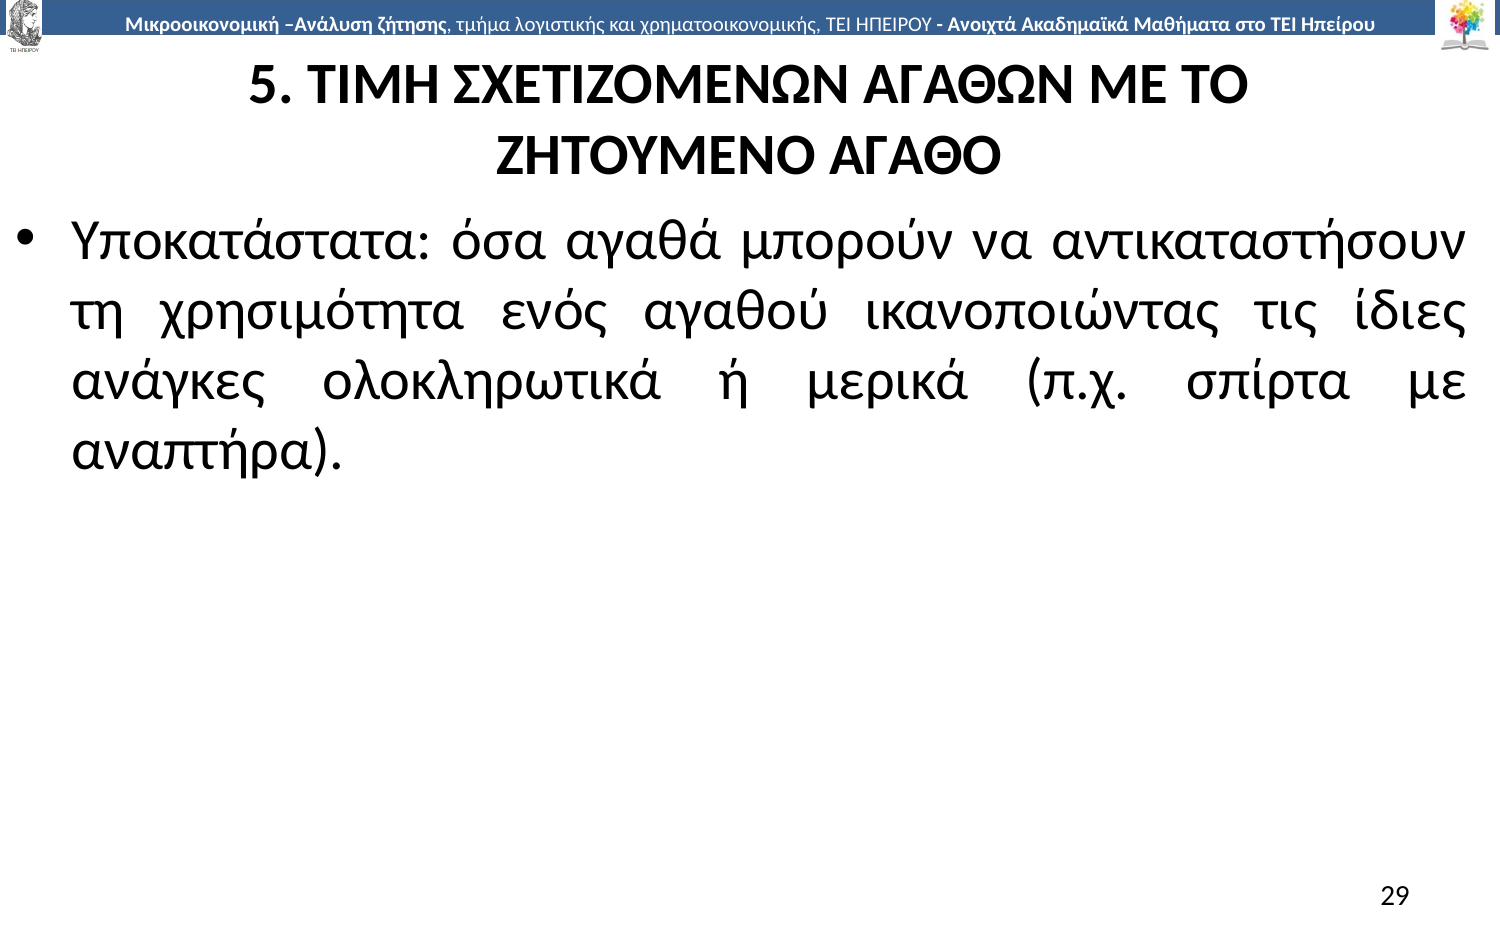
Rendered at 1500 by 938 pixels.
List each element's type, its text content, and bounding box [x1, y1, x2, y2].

title 5. ΤΙΜΗ ΣΧΕΤΙΖΟΜΕΝΩΝ ΑΓΑΘΩΝ ΜΕ ΤΟ ΖΗΤΟΥΜΕΝΟ ΑΓΑΘΟ [75, 37, 1425, 193]
list Υποκατάστατα: όσα αγαθά µπορούν να αντικαταστήσουν τη χρησιµότητα ενός αγαθού ικανοποιώντας τις ίδιες ανάγκες ολοκληρωτικά ή µερικά (π.χ. σπίρτα µε αναπτήρα). [0, 193, 1483, 938]
picture [6, 0, 42, 54]
picture [1435, 0, 1495, 52]
